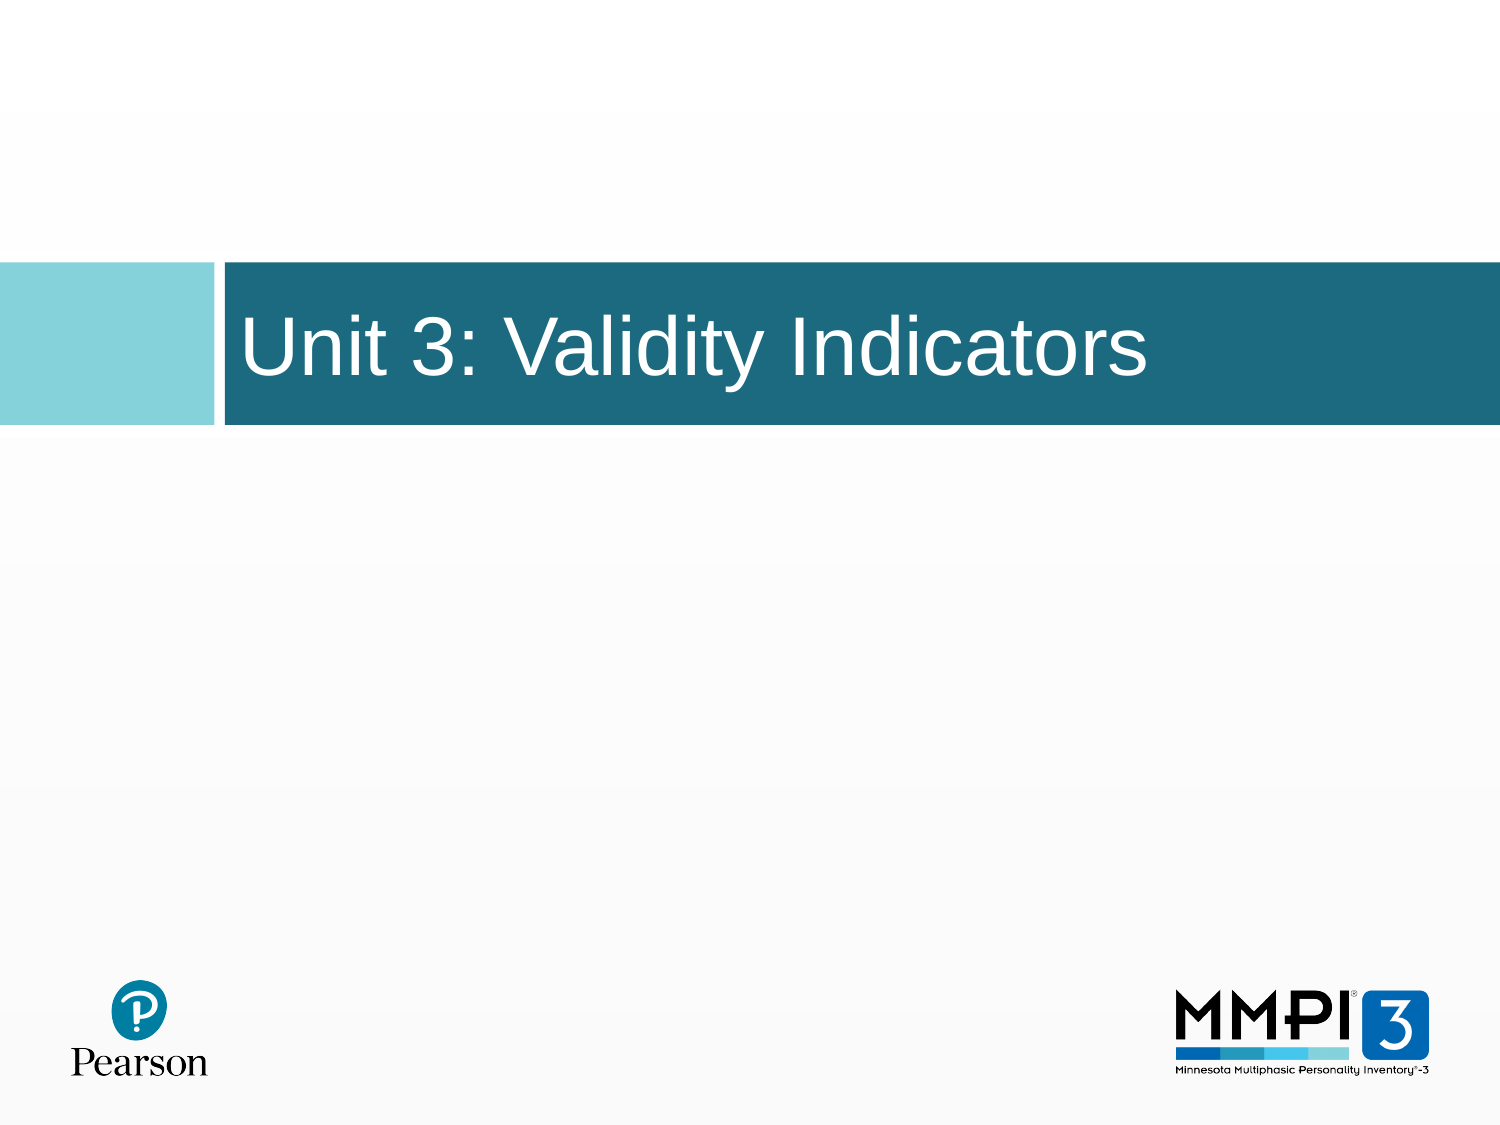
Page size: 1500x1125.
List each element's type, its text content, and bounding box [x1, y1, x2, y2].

title Unit 3: Validity Indicators [225, 296, 1475, 459]
